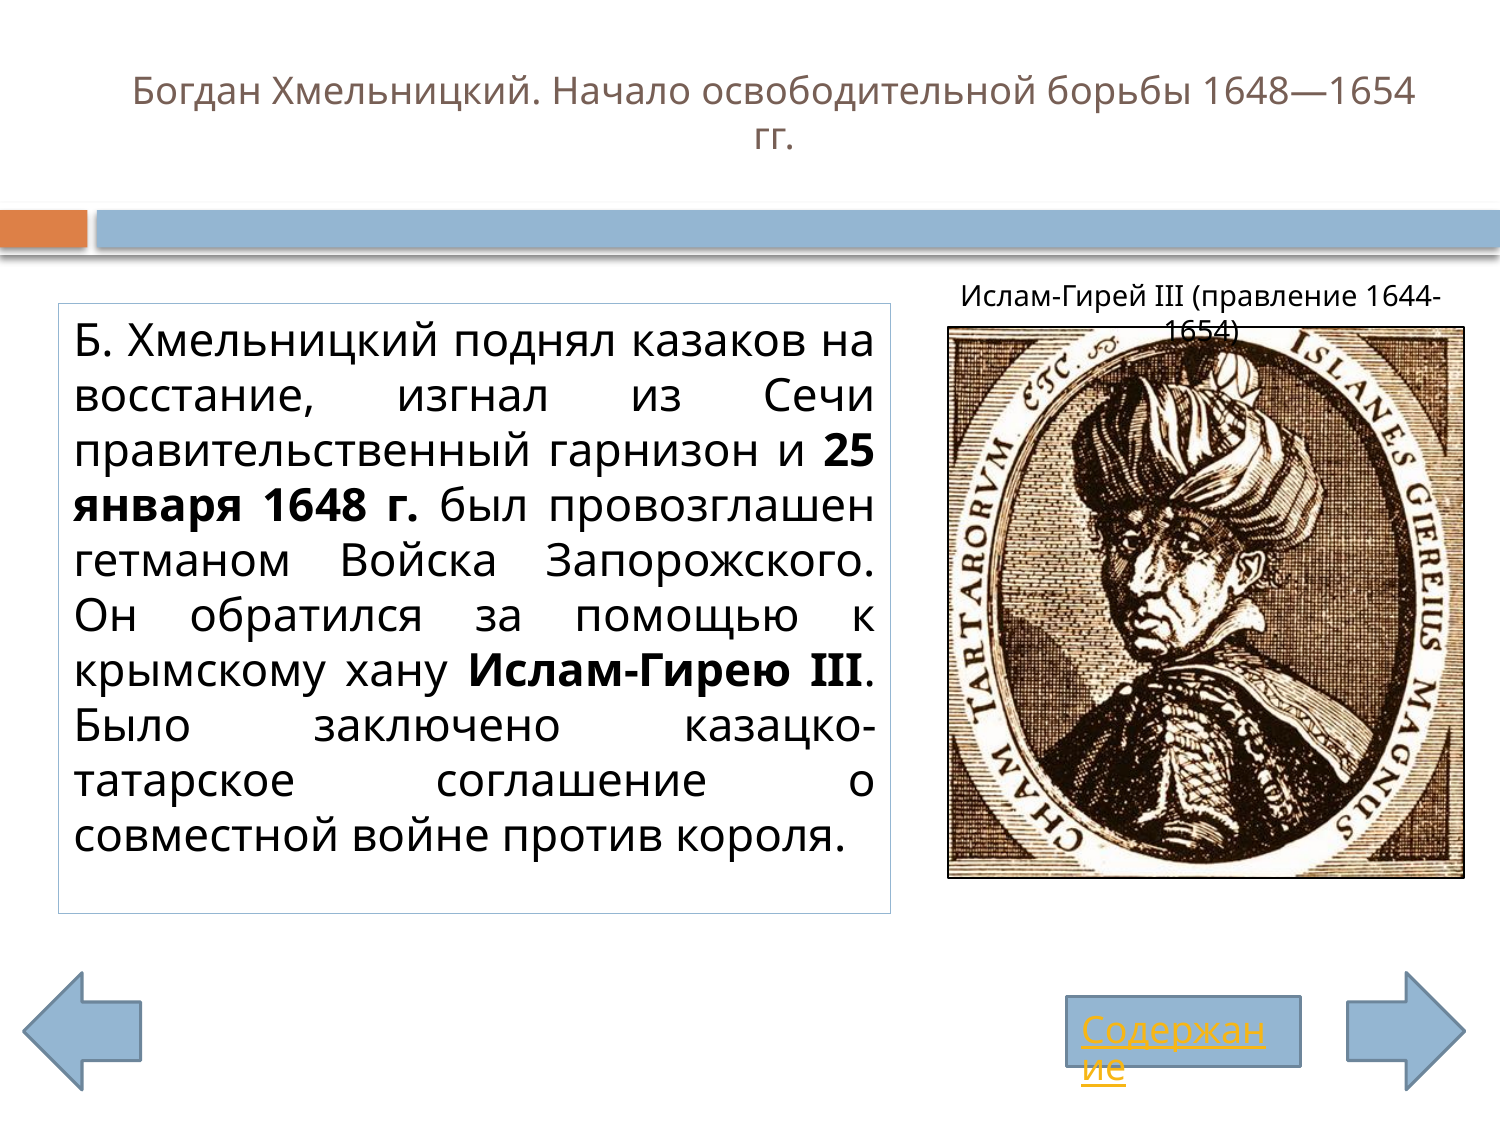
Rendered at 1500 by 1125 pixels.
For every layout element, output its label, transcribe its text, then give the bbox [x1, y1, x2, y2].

picture [948, 327, 1464, 878]
text_box Содержание [1065, 995, 1302, 1068]
text_box Ислам-Гирей III (правление 1644-1654) [937, 269, 1465, 355]
text_box [1346, 971, 1466, 1092]
text_box Б. Хмельницкий поднял казаков на восстание, изгнал из Сечи правительственный гарнизон и 25 января 1648 г. был провозглашен гетманом Войска Запорожского. Он обратился за помощью к крымскому хану Ислам-Гирею III. Было заключено казацко-татарское соглашение о совместной войне против короля. [58, 303, 891, 914]
title Богдан Хмельницкий. Начало освободительной борьбы 1648—1654 гг. [105, 58, 1443, 222]
text_box [22, 971, 143, 1092]
